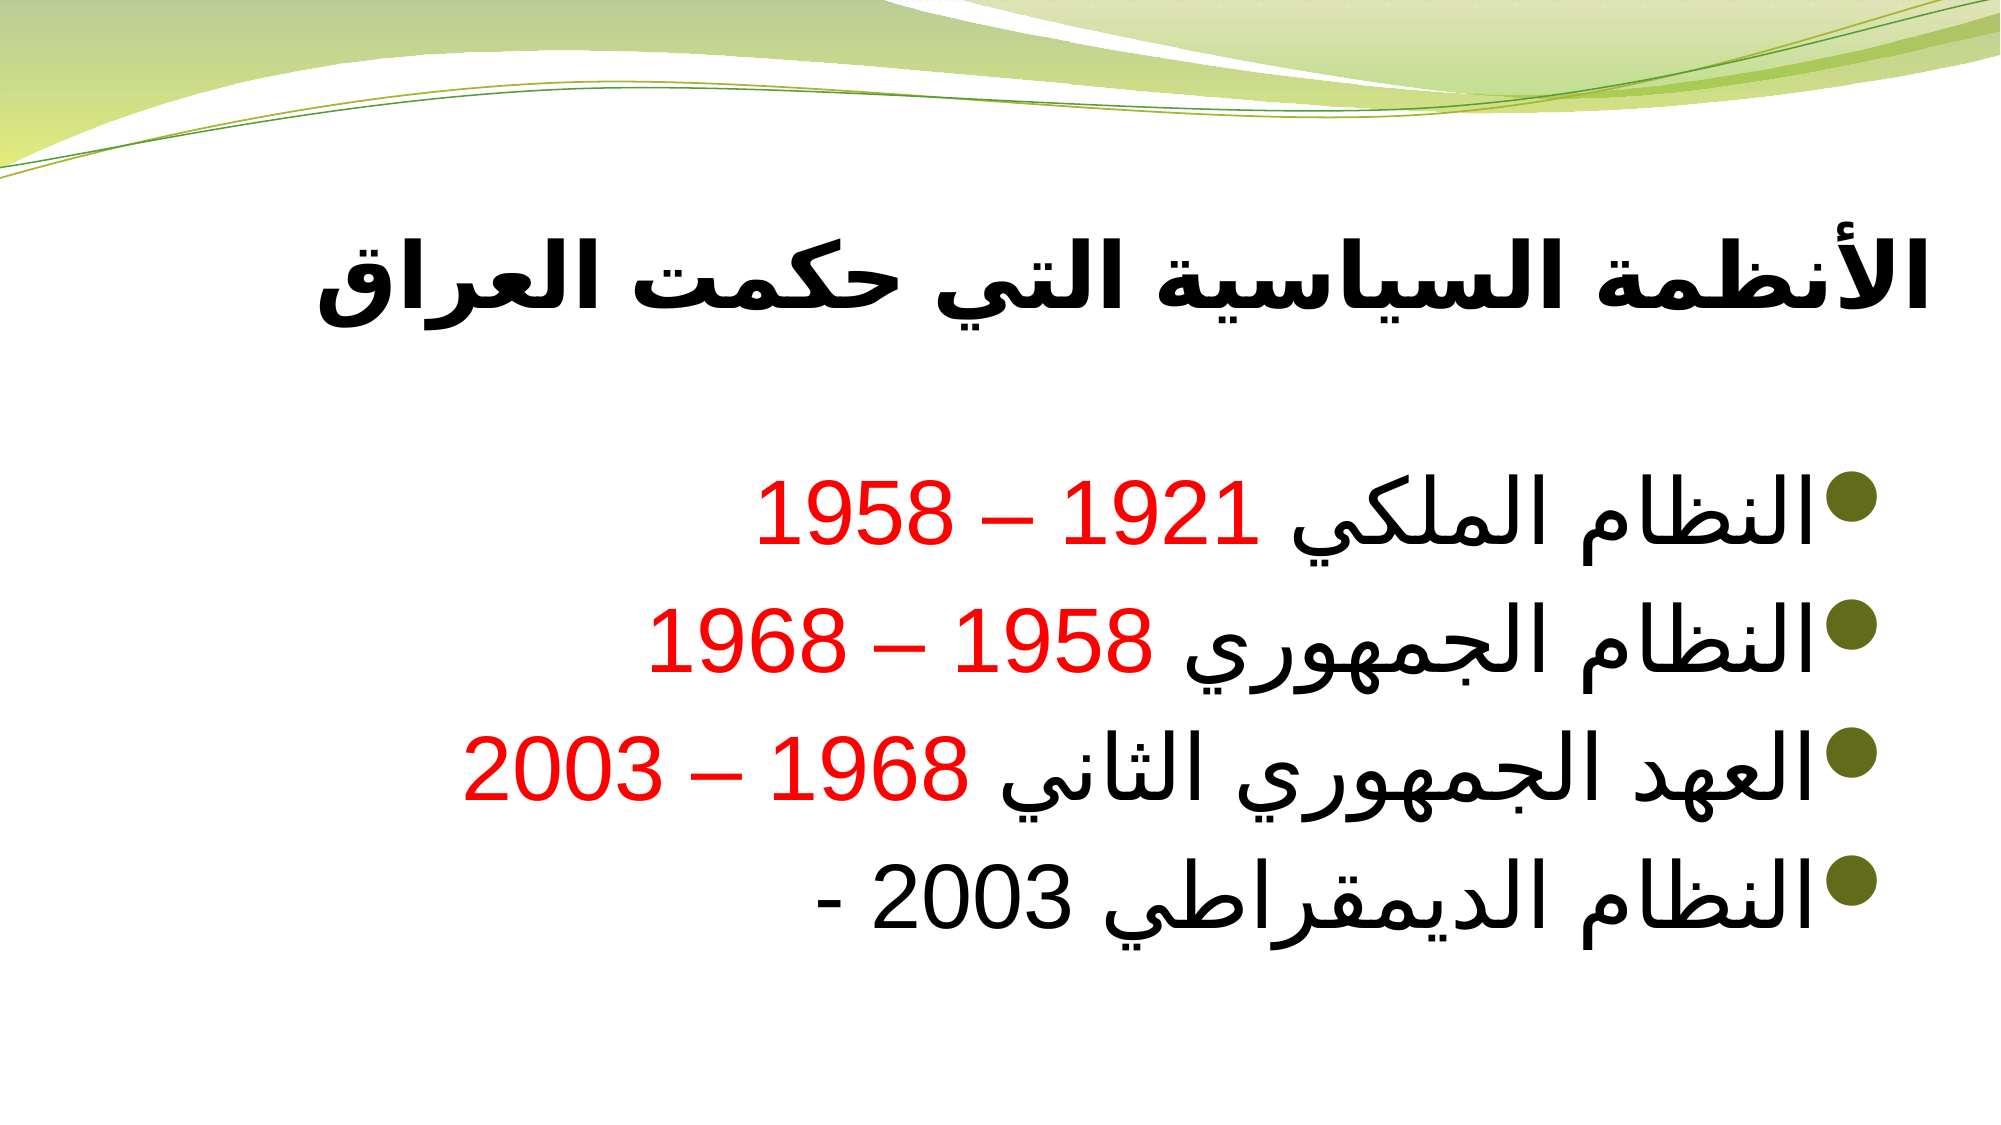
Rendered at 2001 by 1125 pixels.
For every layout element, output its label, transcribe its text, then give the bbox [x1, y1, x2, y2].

list النظام الملكي 1921 – 1958 النظام الجمهوري 1958 – 1968 العهد الجمهوري الثاني 1968 – 2003 النظام الديمقراطي 2003 - [121, 445, 1921, 857]
title الأنظمة السياسية التي حكمت العراق [135, 139, 1936, 328]
